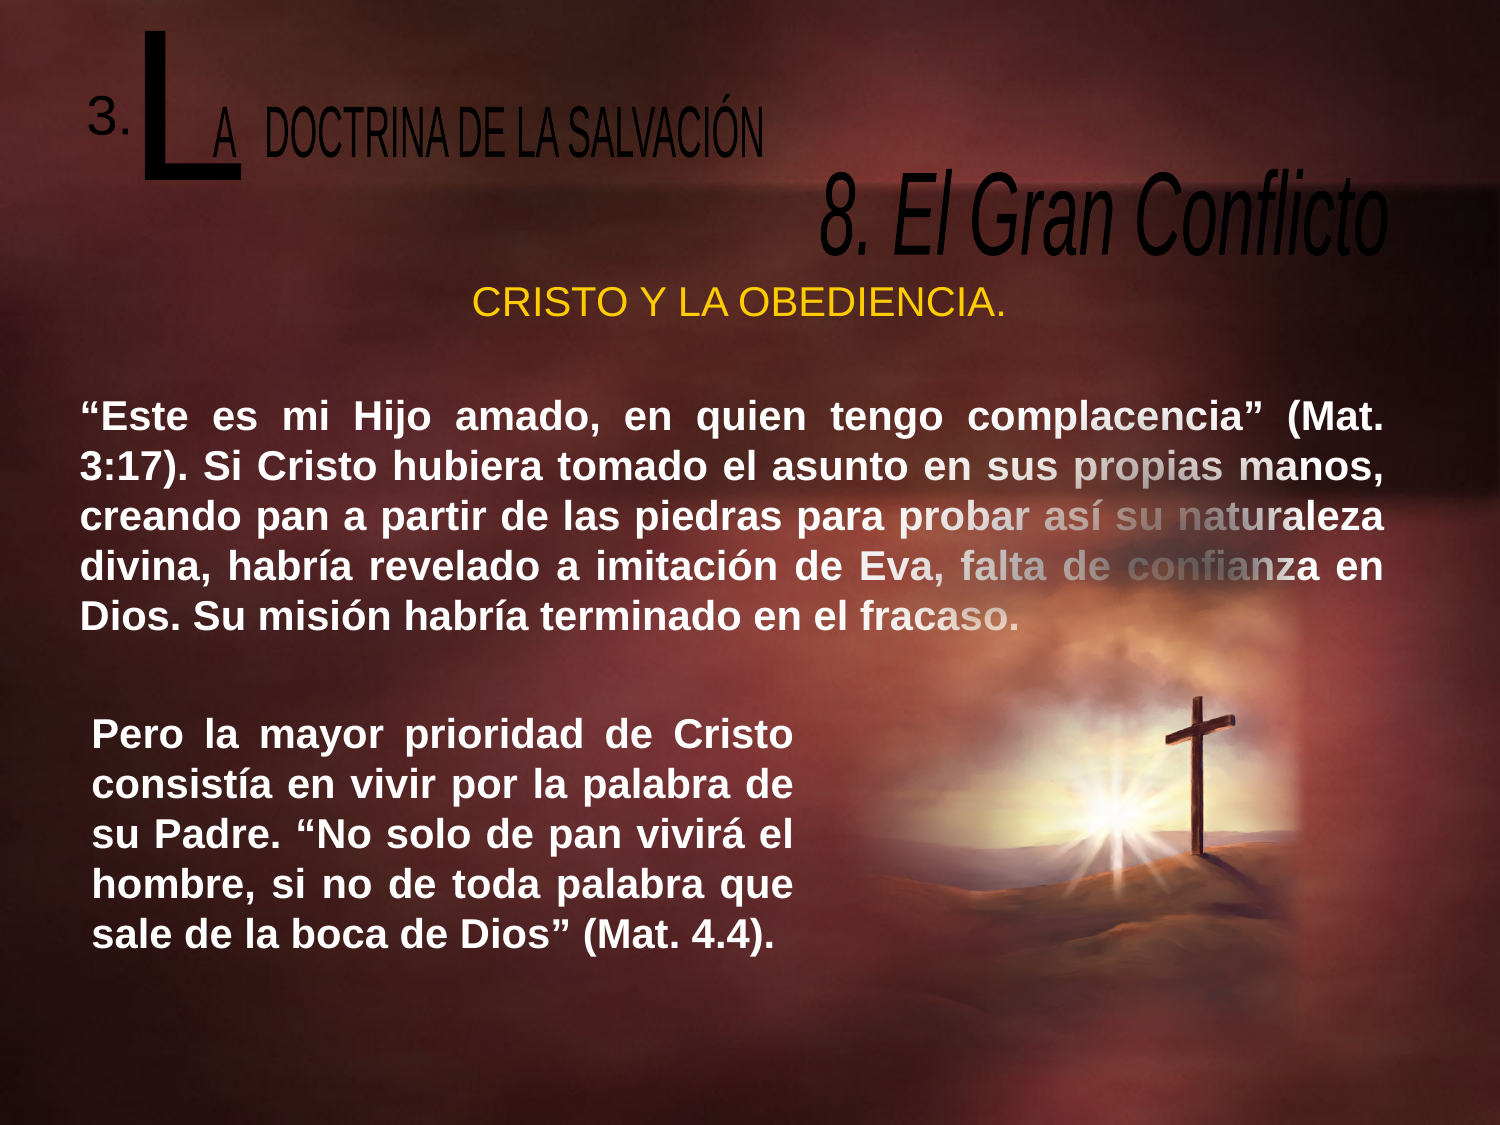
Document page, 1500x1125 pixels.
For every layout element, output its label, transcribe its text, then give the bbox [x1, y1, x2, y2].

text_box CRISTO Y LA OBEDIENCIA. [456, 267, 1022, 332]
text_box “Este es mi Hijo amado, en quien tengo complacencia” (Mat. 3:17). Si Cristo hubiera tomado el asunto en sus propias manos, creando pan a partir de las piedras para probar así su naturaleza divina, habría revelado a imitación de Eva, falta de confianza en Dios. Su misión habría terminado en el fracaso. [64, 381, 1400, 647]
picture [0, 0, 1500, 1125]
text_box Pero la mayor prioridad de Cristo consistía en vivir por la palabra de su Padre. “No solo de pan vivirá el hombre, si no de toda palabra que sale de la boca de Dios” (Mat. 4.4). [76, 698, 785, 964]
